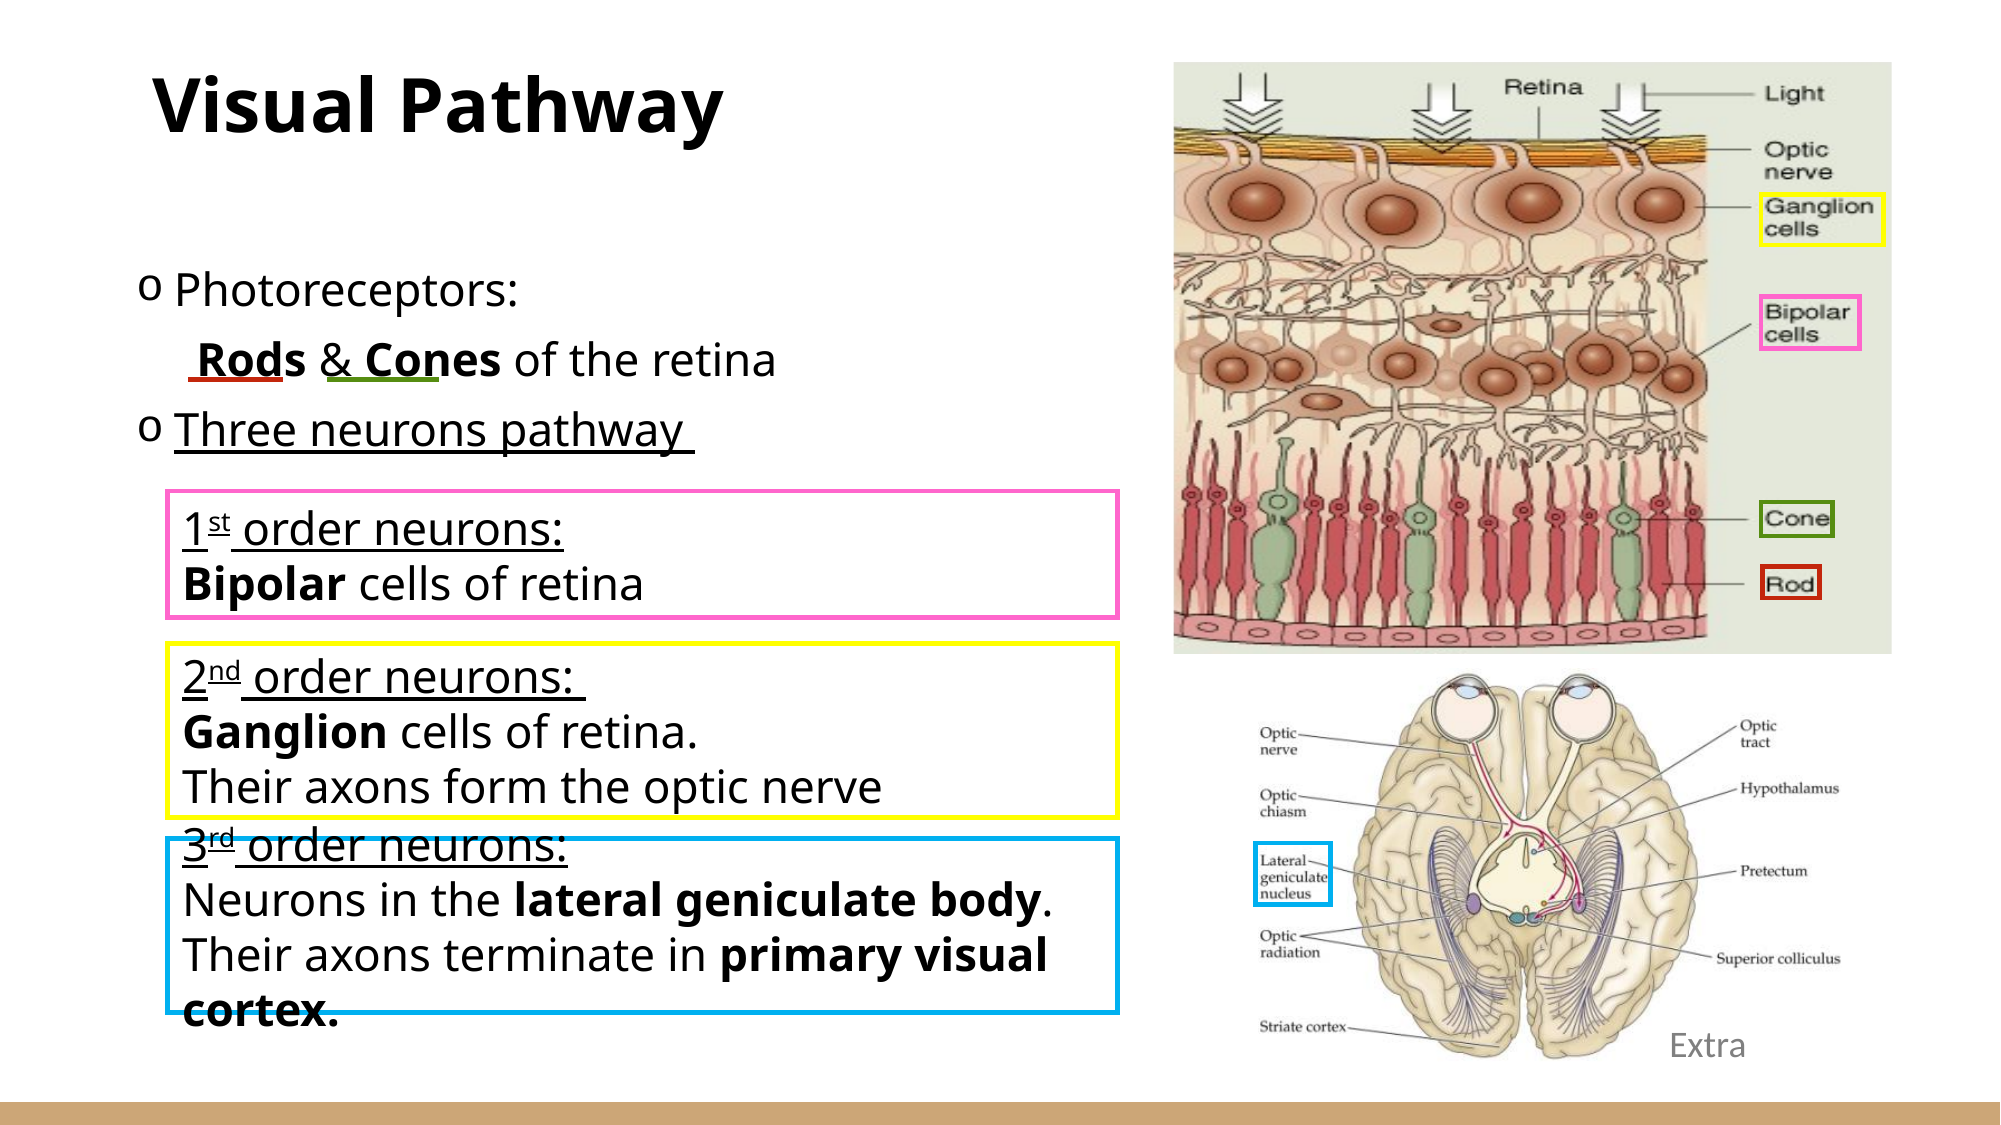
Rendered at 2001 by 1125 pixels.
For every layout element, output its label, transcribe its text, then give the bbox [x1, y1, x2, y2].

text_box Photoreceptors: Rods & Cones of the retina Three neurons pathway [121, 259, 1094, 496]
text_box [1173, 62, 1892, 654]
text_box Visual Pathway [137, 59, 1863, 241]
text_box 1st order neurons: Bipolar cells of retina [166, 490, 1118, 618]
text_box 3rd order neurons: Neurons in the lateral geniculate body. Their axons terminate in primary visual cortex. [166, 837, 1118, 1013]
text_box 2nd order neurons: Ganglion cells of retina. Their axons form the optic nerve [166, 642, 1118, 818]
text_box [1255, 668, 1842, 1063]
